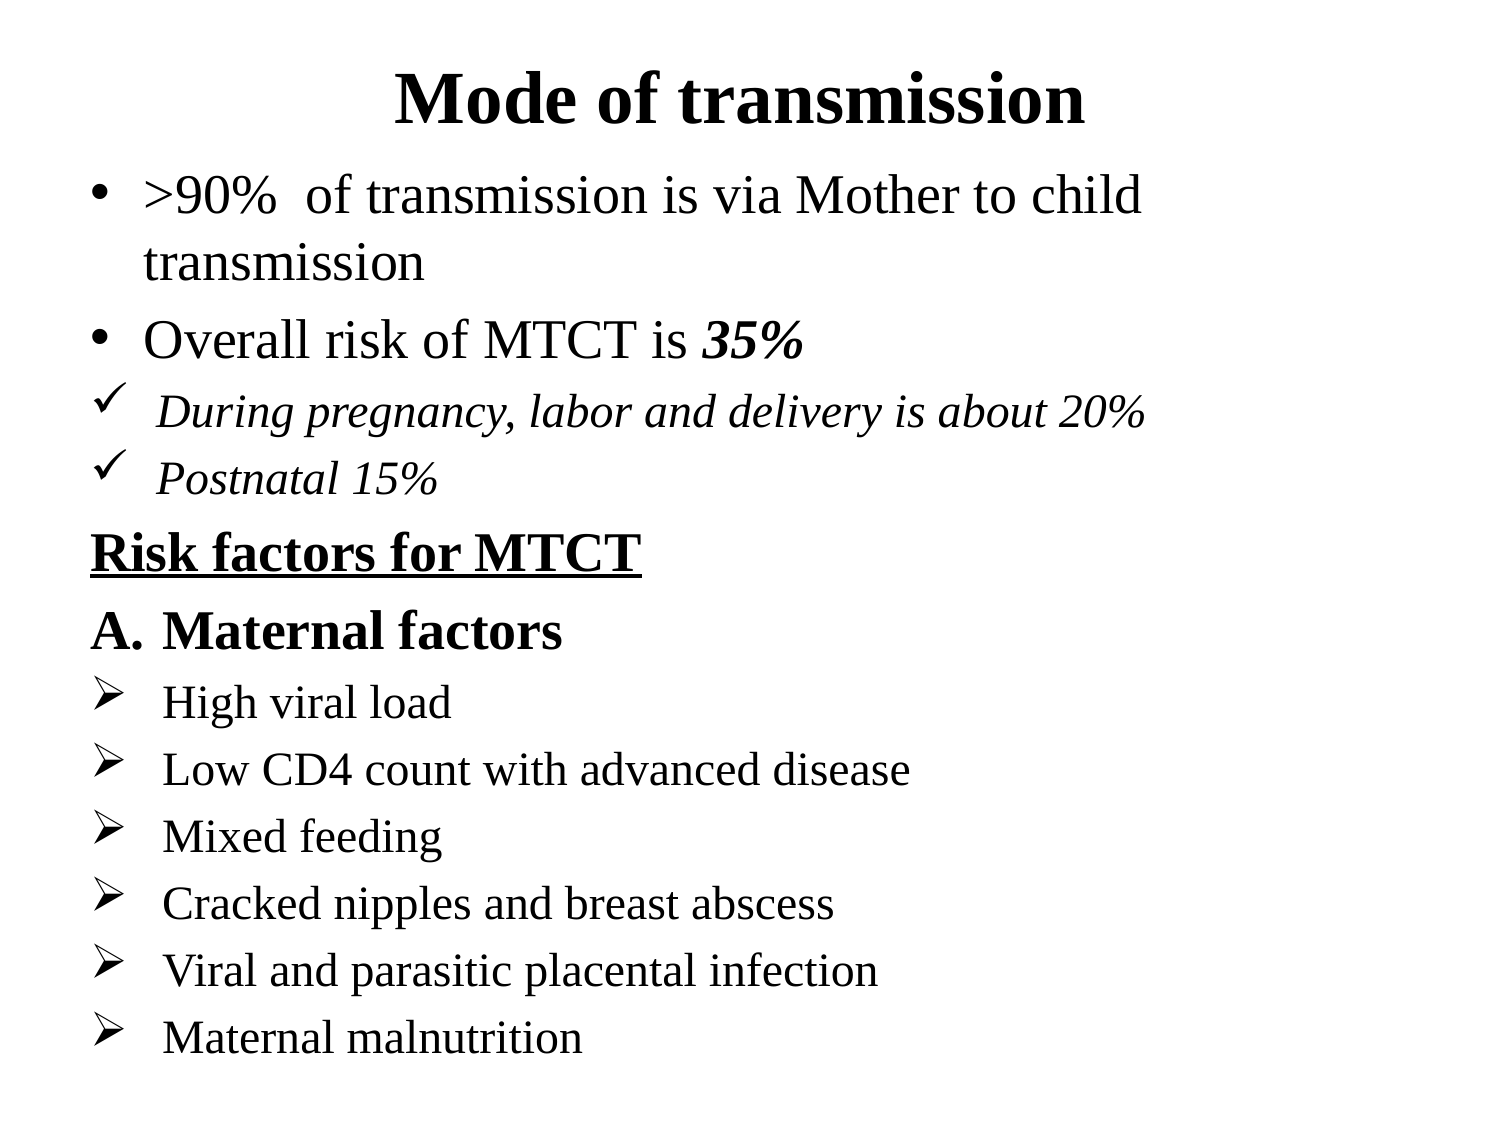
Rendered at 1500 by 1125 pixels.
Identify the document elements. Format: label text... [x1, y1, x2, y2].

list >90% of transmission is via Mother to child transmission Overall risk of MTCT is 35% During pregnancy, labor and delivery is about 20% Postnatal 15% Risk factors for MTCT Maternal factors High viral load Low CD4 count with advanced disease Mixed feeding Cracked nipples and breast abscess Viral and parasitic placental infection Maternal malnutrition [75, 149, 1425, 1075]
title Mode of transmission [75, 24, 1425, 149]
